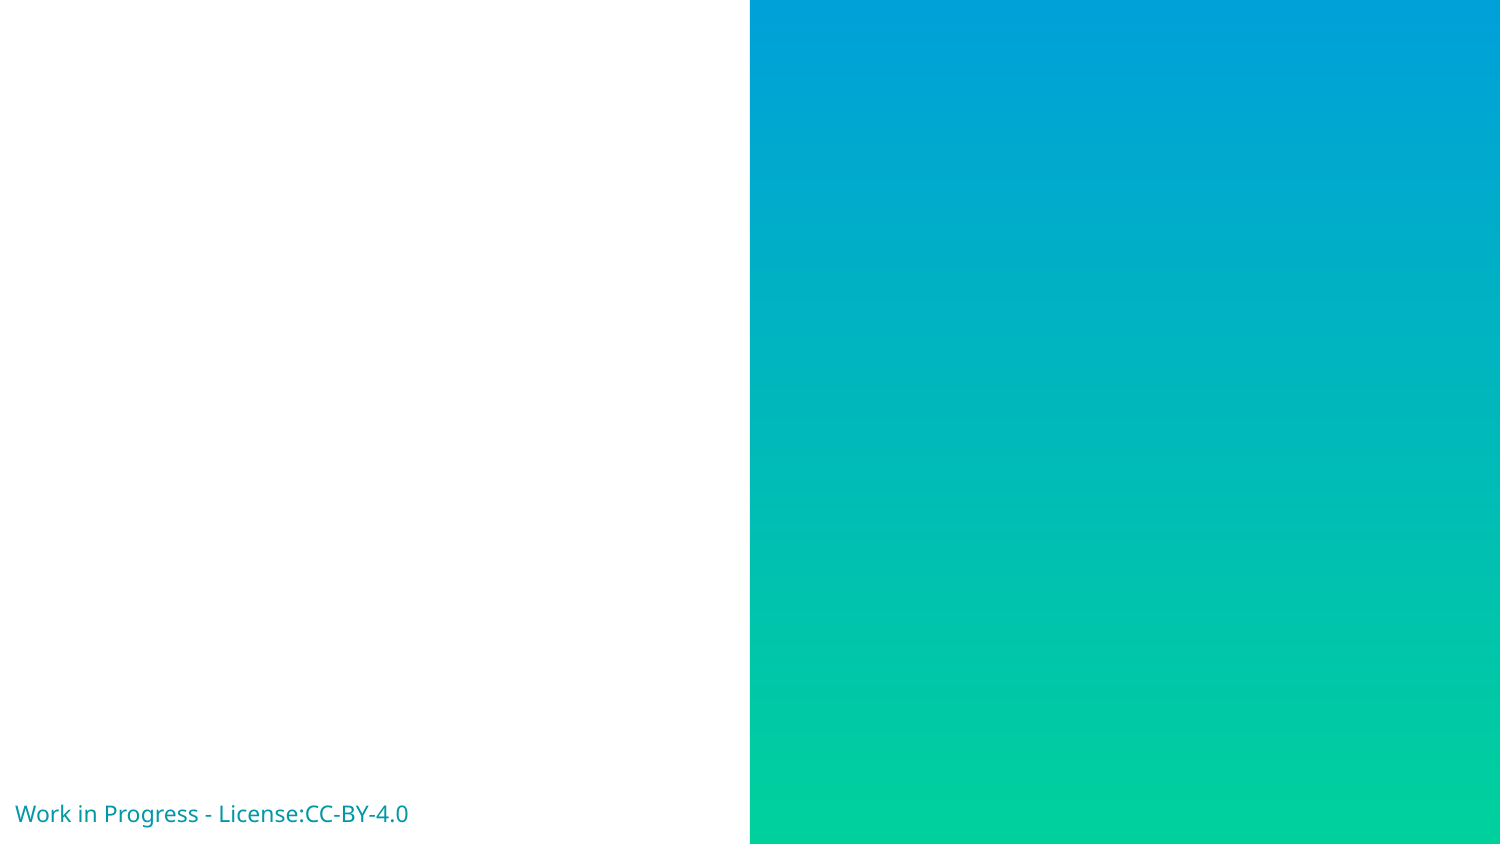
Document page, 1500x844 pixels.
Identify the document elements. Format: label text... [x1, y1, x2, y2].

text_box Work in Progress - License:CC-BY-4.0 [0, 785, 493, 841]
